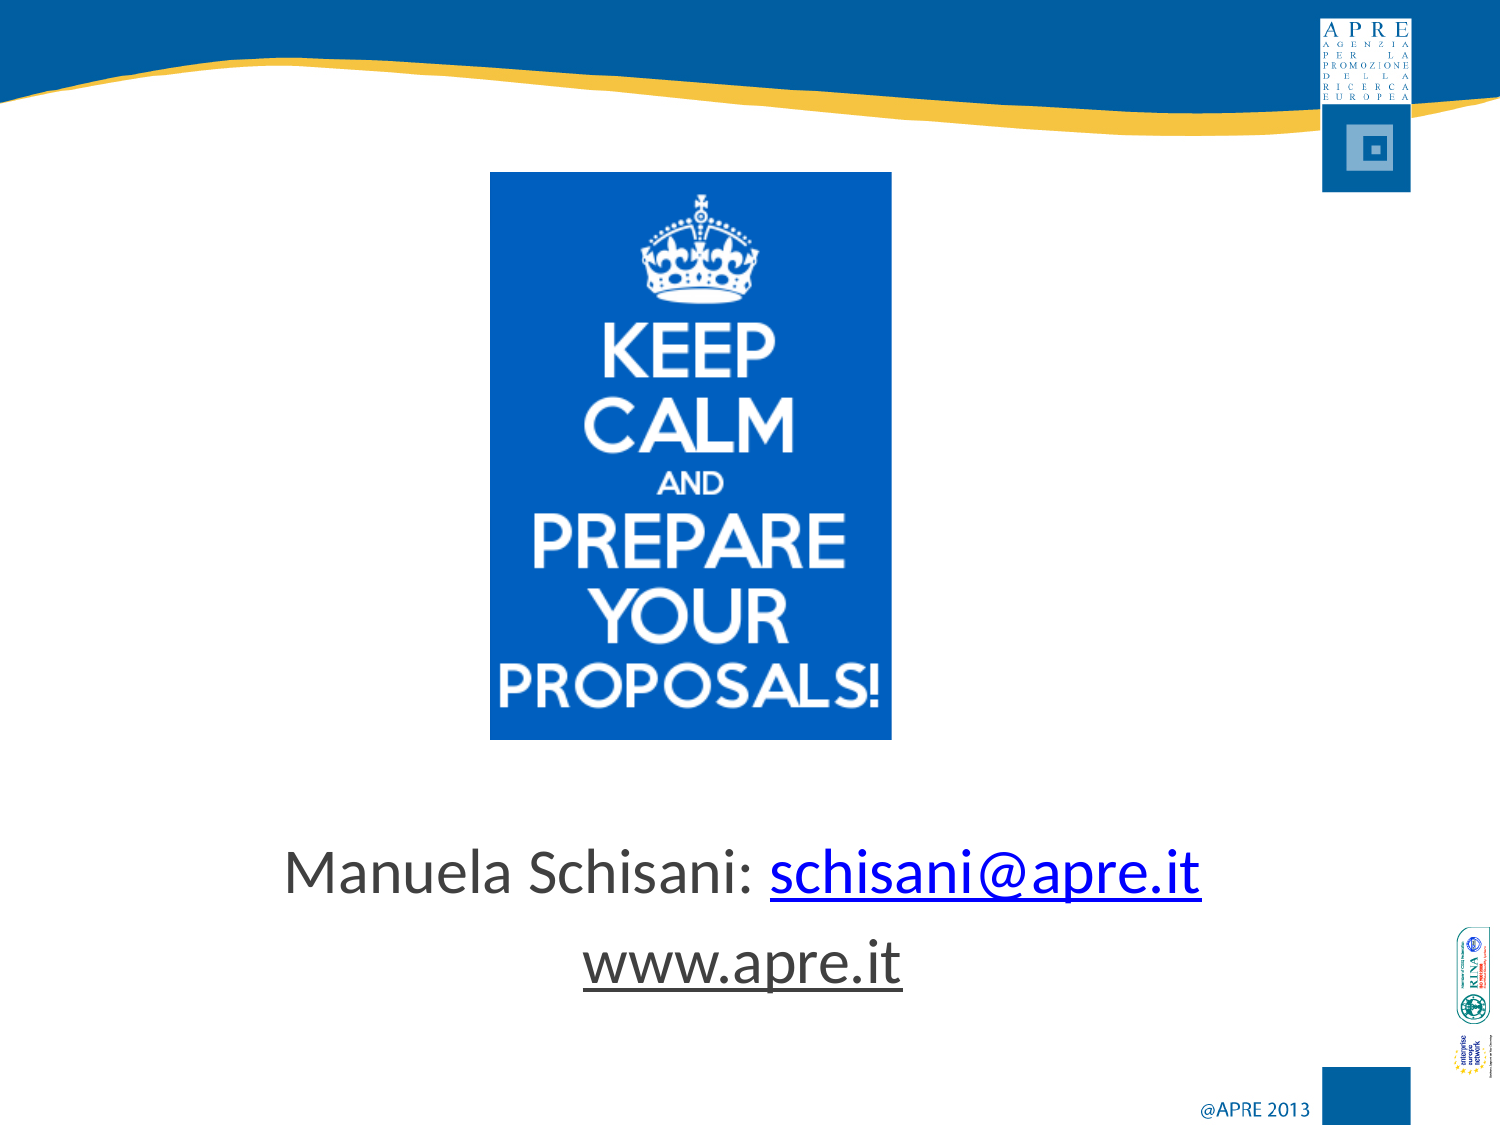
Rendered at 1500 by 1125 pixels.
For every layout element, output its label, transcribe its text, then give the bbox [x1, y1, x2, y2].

picture [0, 0, 1500, 1125]
list Manuela Schisani: schisani@apre.it www.apre.it [74, 822, 1426, 1006]
